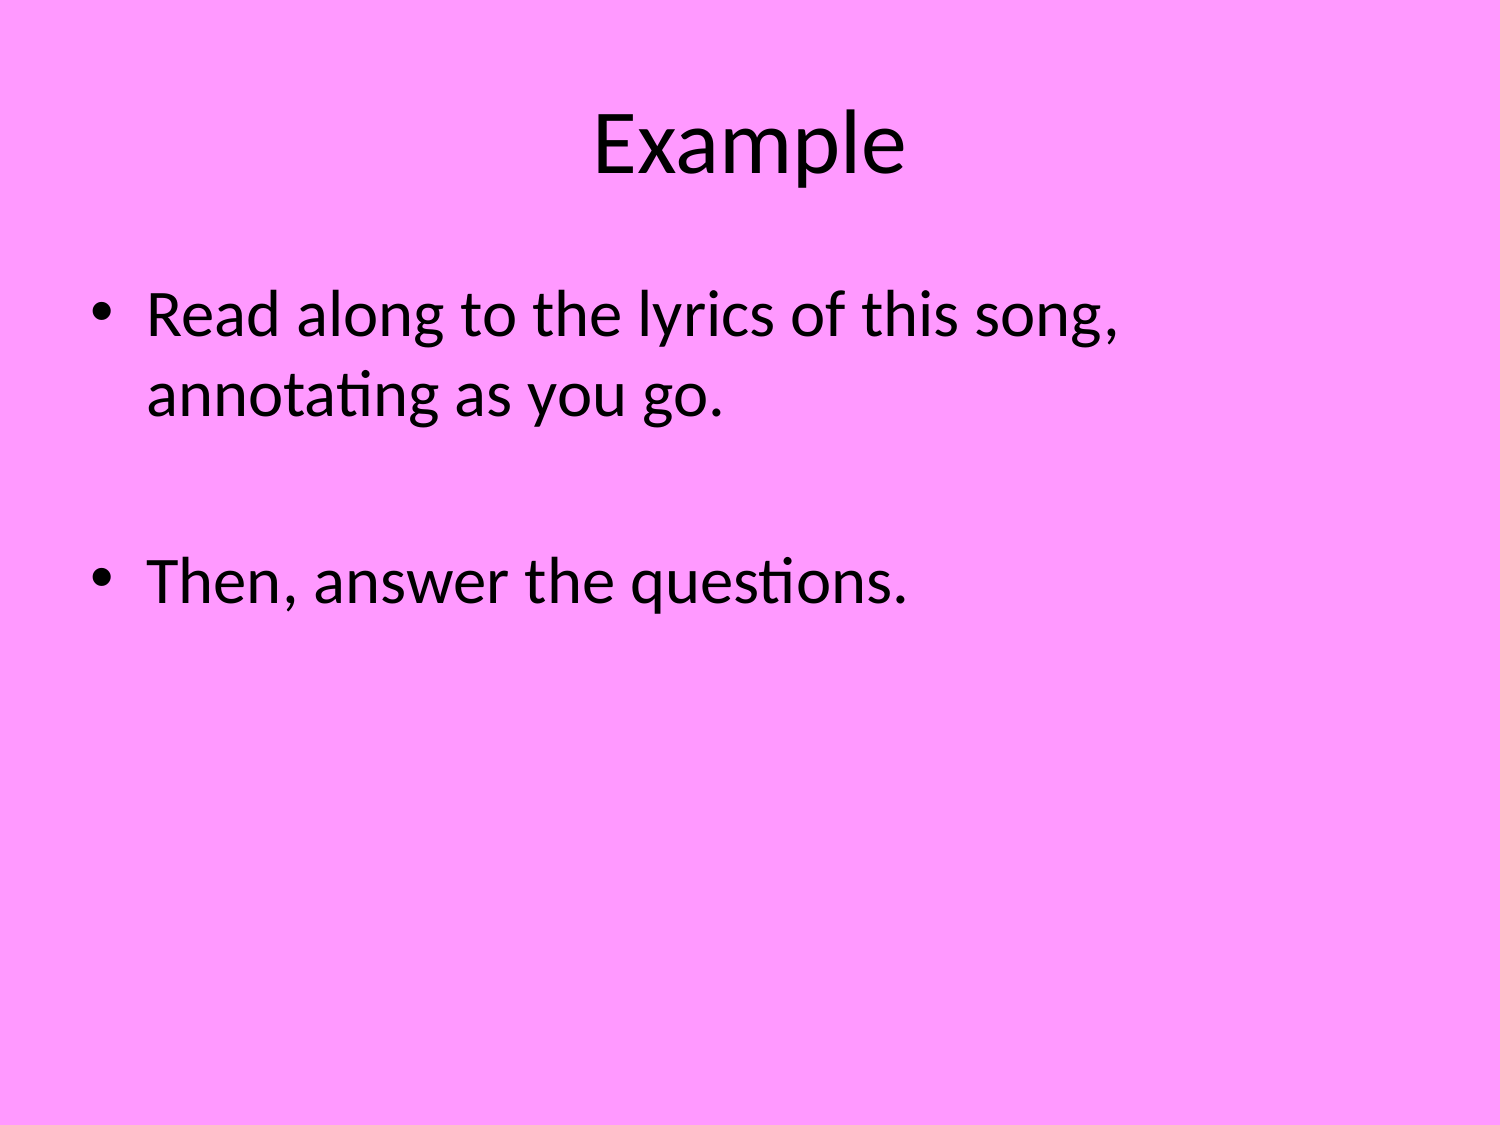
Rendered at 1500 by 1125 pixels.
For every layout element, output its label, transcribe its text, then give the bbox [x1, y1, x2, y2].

list Read along to the lyrics of this song, annotating as you go. Then, answer the questions. [75, 262, 1425, 1005]
title Example [75, 42, 1425, 231]
